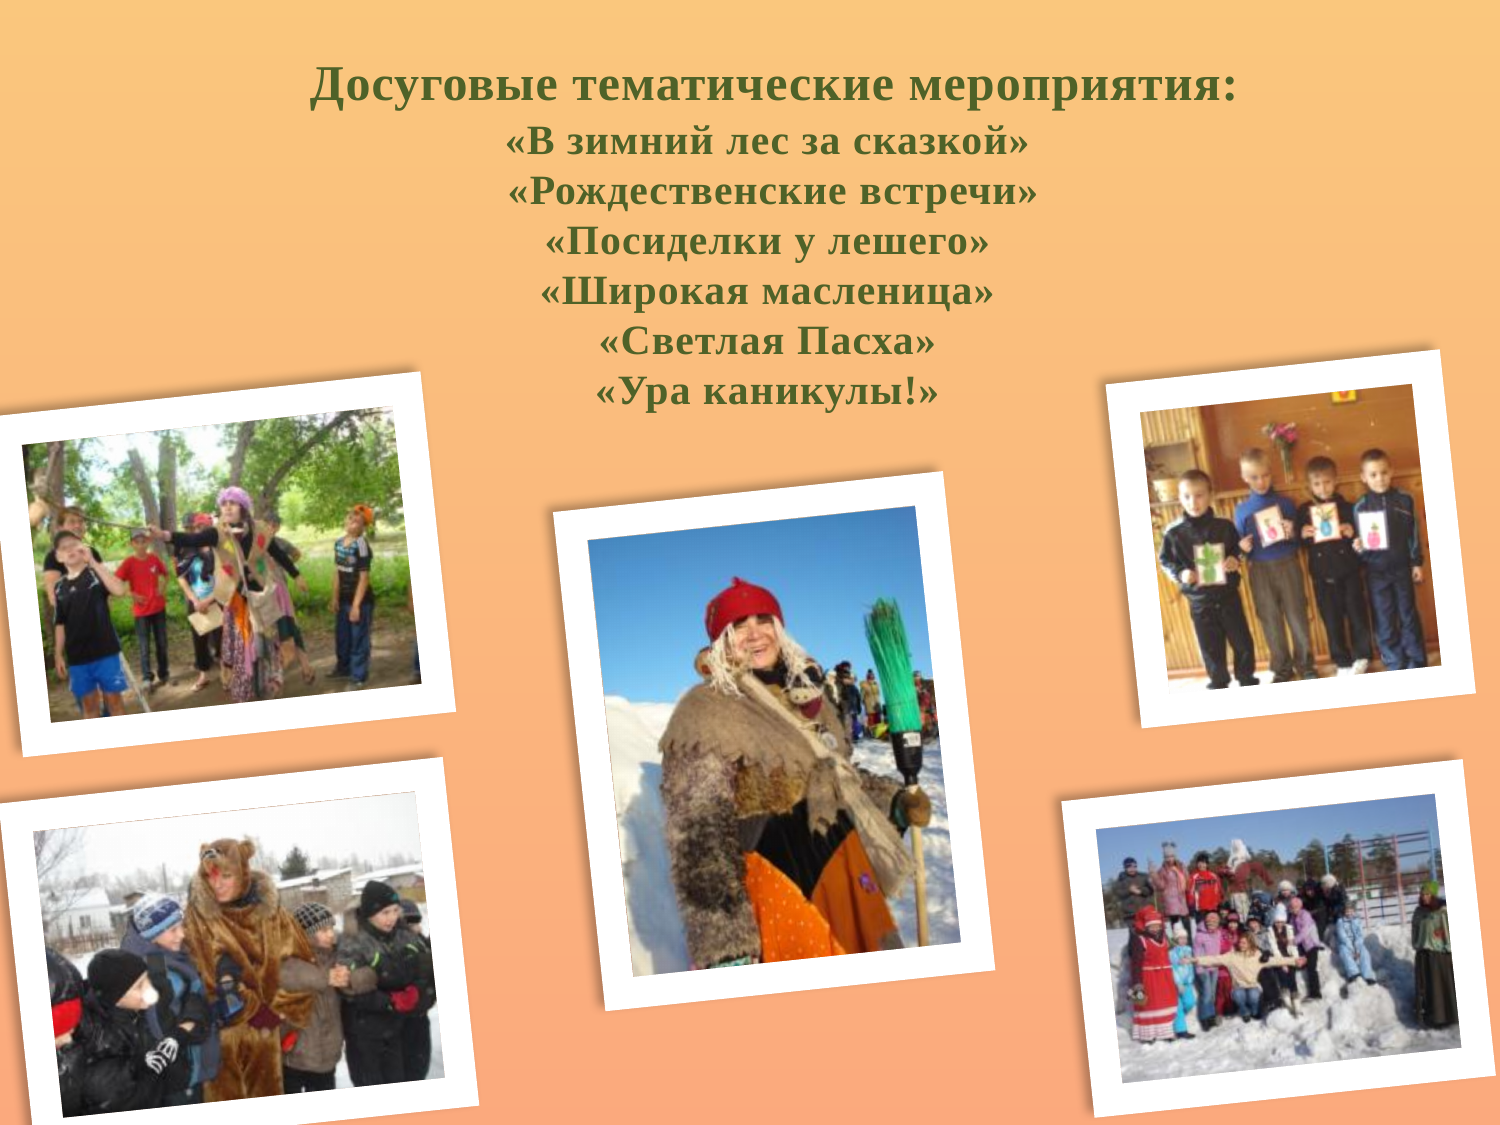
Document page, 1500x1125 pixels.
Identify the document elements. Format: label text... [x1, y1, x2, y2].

picture [588, 506, 960, 976]
picture [34, 793, 444, 1117]
picture [23, 406, 421, 722]
text_box Досуговые тематические мероприятия: «В зимний лес за сказкой» «Рождественские встречи» «Посиделки у лешего» «Широкая масленица» «Светлая Пасха» «Ура каникулы!» [164, 35, 1372, 621]
picture [1096, 794, 1461, 1083]
picture [1153, 396, 1428, 681]
